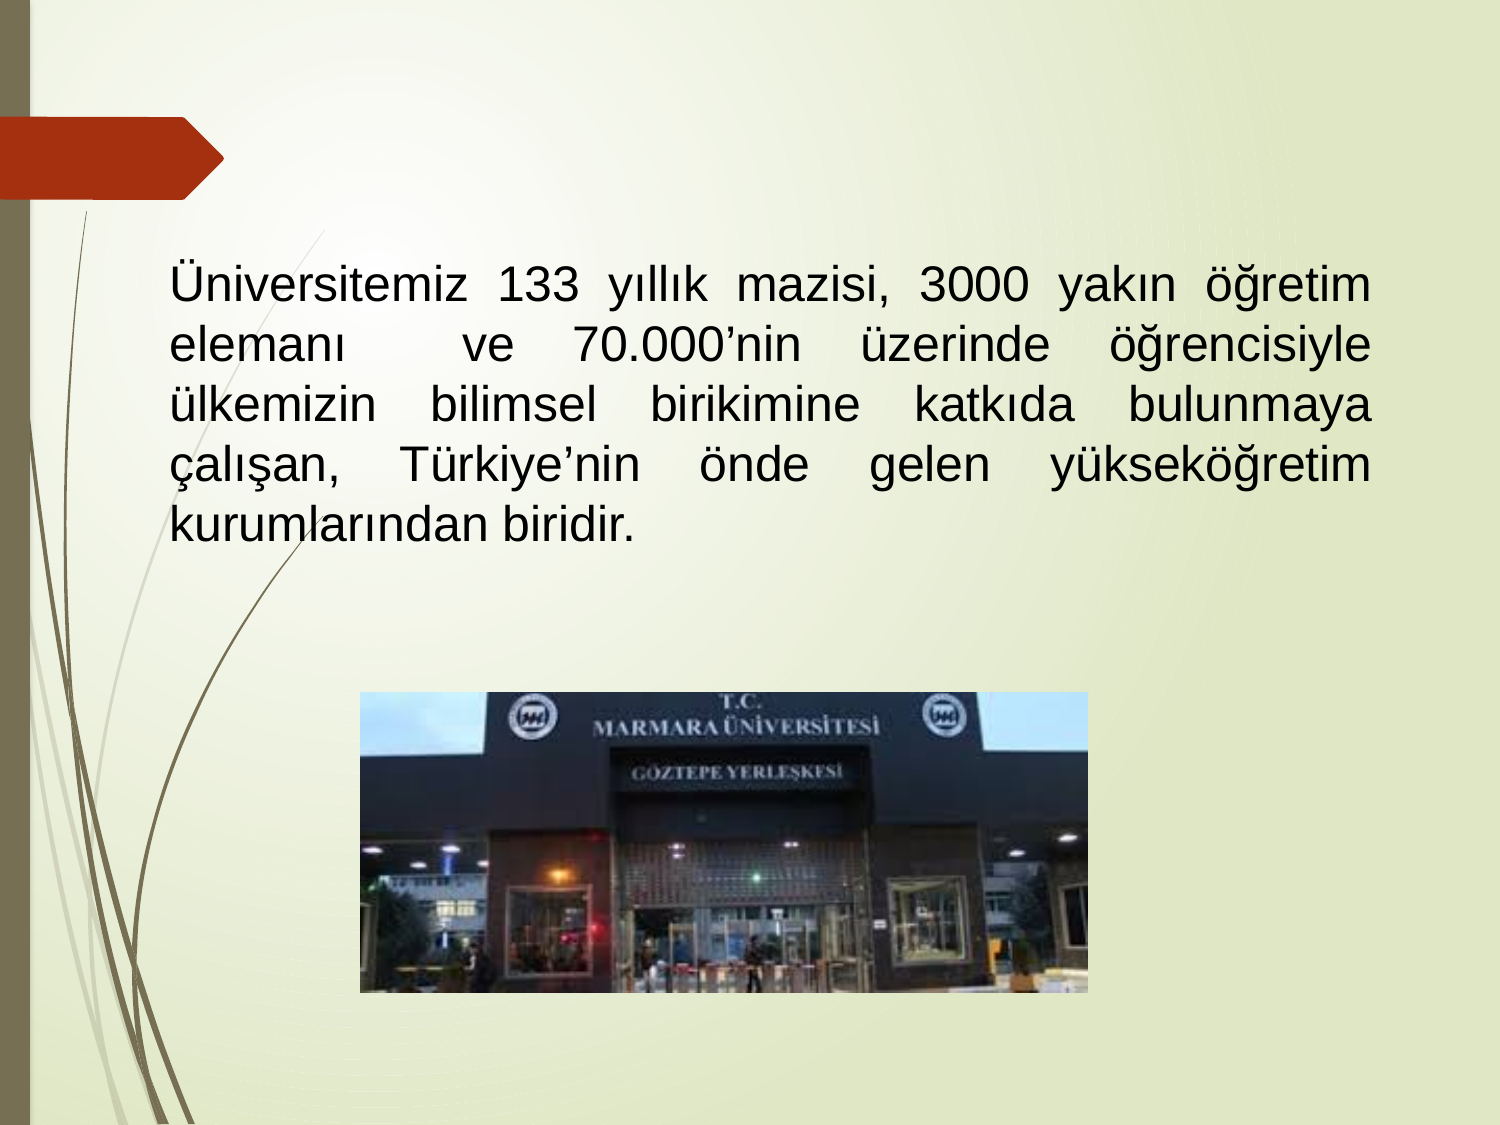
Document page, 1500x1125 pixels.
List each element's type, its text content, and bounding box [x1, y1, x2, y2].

list Üniversitemiz 133 yıllık mazisi, 3000 yakın öğretim elemanı ve 70.000’nin üzerinde öğrencisiyle ülkemizin bilimsel birikimine katkıda bulunmaya çalışan, Türkiye’nin önde gelen yükseköğretim kurumlarından biridir. [134, 242, 1390, 1060]
picture [359, 692, 1088, 993]
